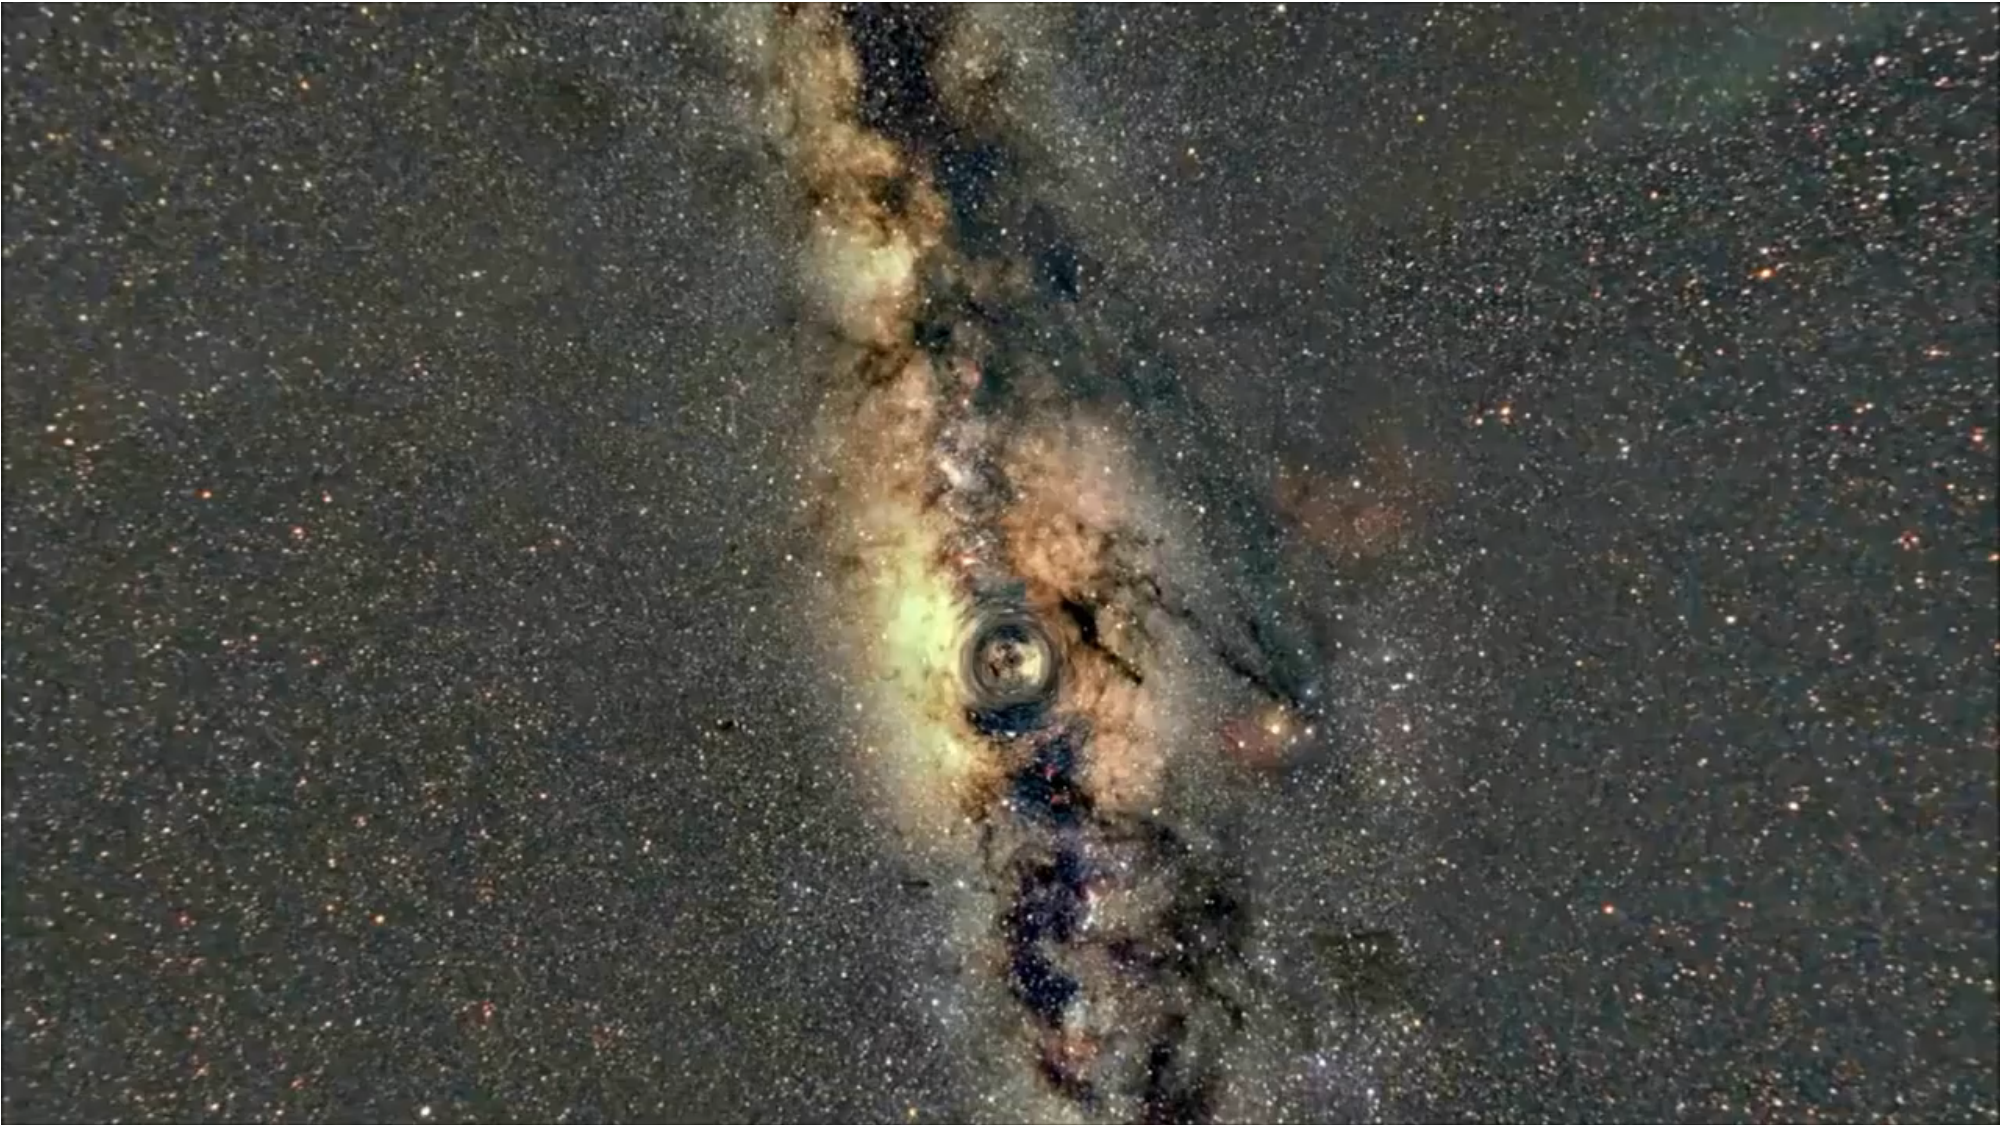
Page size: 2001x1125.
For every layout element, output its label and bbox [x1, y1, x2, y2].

text_box [1, 1, 2000, 1125]
